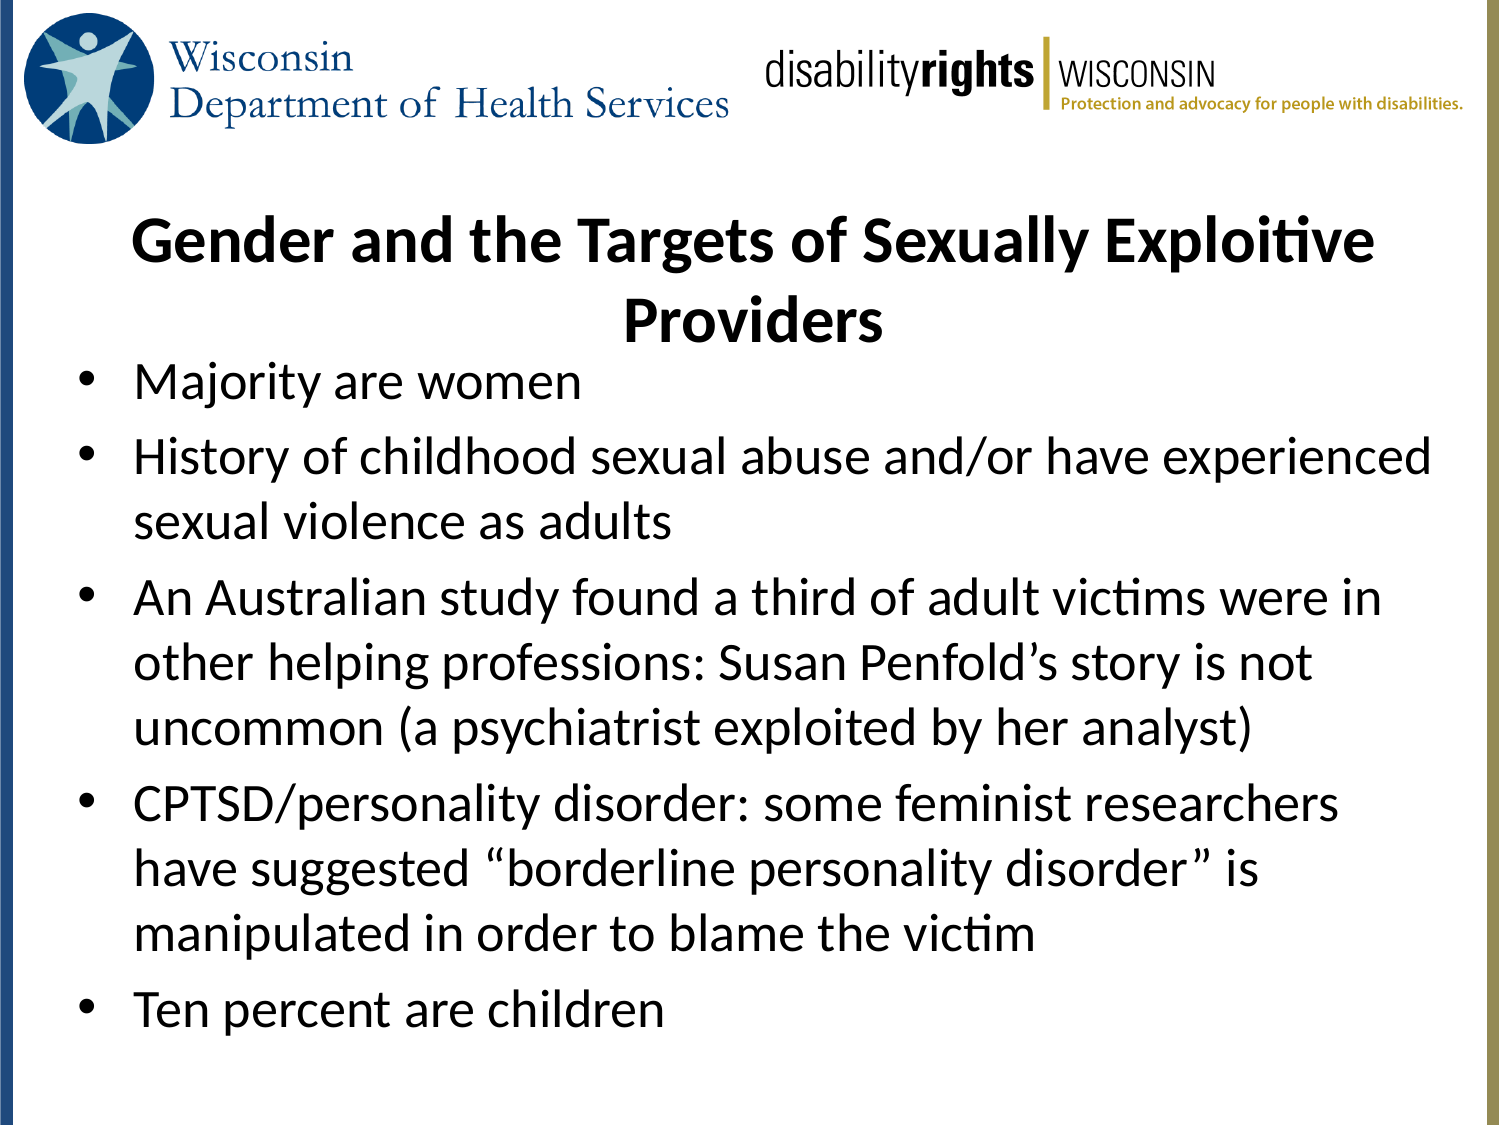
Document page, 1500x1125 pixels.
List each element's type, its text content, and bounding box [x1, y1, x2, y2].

picture [762, 27, 1468, 122]
list Majority are women History of childhood sexual abuse and/or have experienced sexual violence as adults An Australian study found a third of adult victims were in other helping professions: Susan Penfold’s story is not uncommon (a psychiatrist exploited by her analyst) CPTSD/personality disorder: some feminist researchers have suggested “borderline personality disorder” is manipulated in order to blame the victim Ten percent are children [62, 337, 1473, 932]
picture [24, 13, 730, 144]
title Gender and the Targets of Sexually Exploitive Providers [37, 182, 1471, 370]
